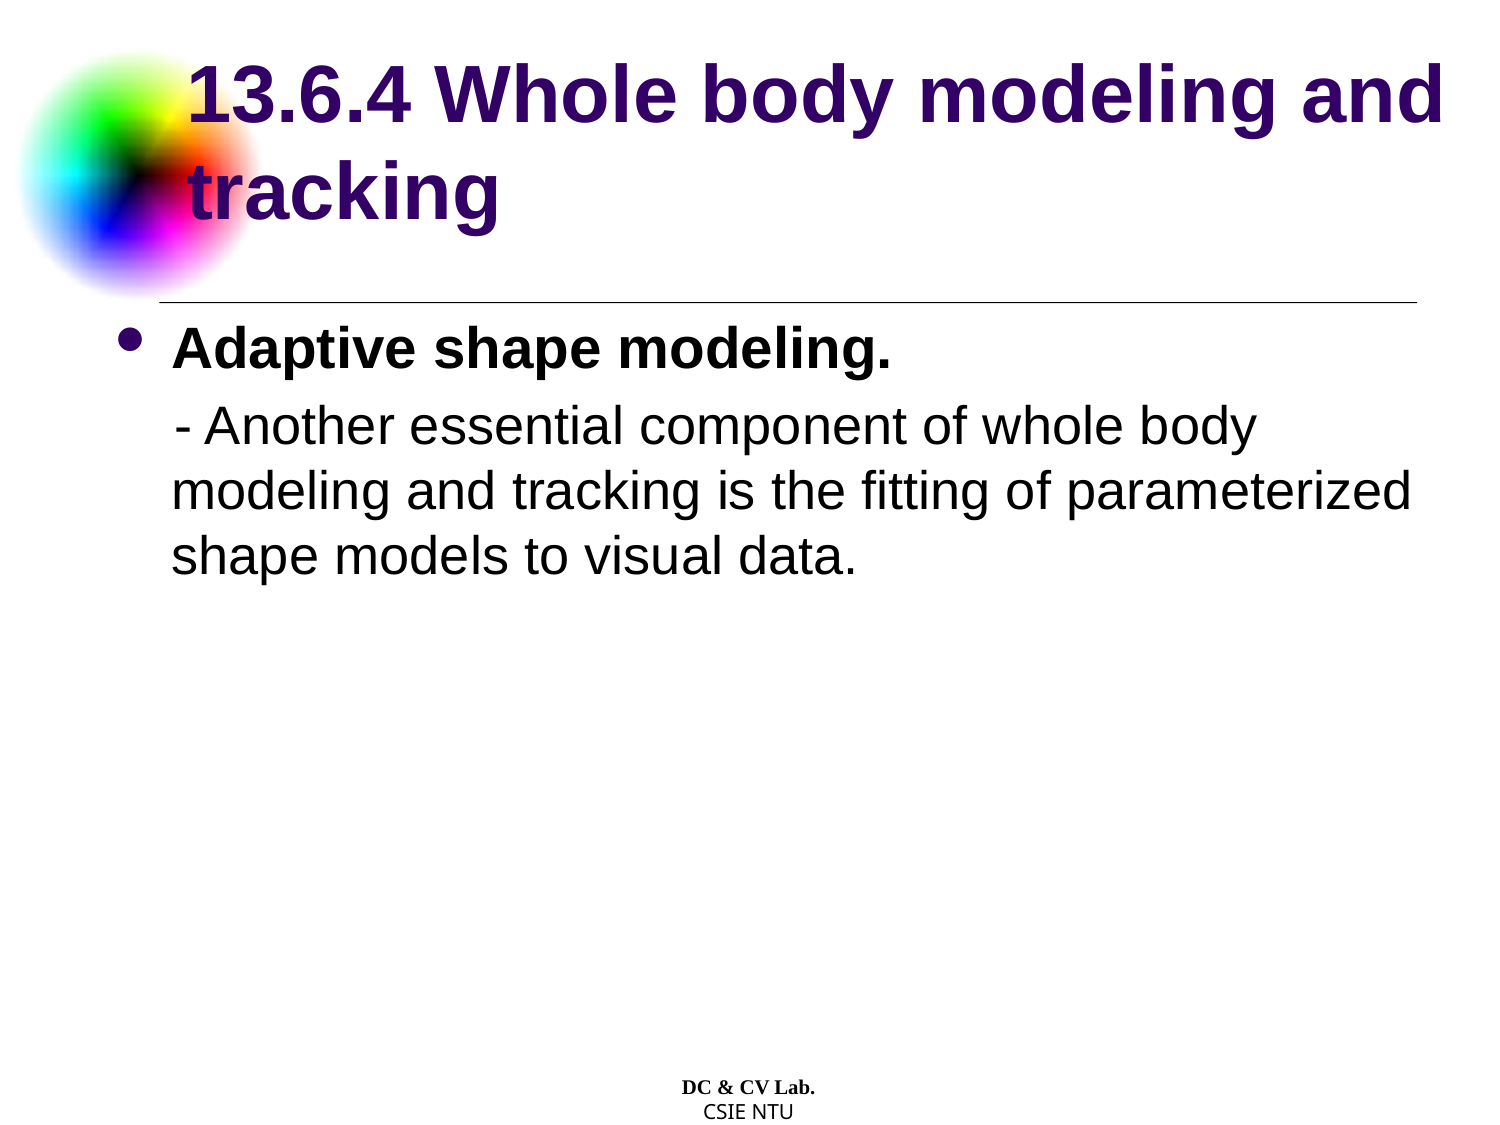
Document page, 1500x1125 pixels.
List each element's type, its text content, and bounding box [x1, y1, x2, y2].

title 13.6.4 Whole body modeling and tracking [171, 31, 1500, 244]
footer DC & CV Lab. CSIE NTU [510, 1066, 987, 1125]
picture [0, 42, 272, 318]
text_box Adaptive shape modeling. - Another essential component of whole body modeling and tracking is the fitting of parameterized shape models to visual data. [100, 302, 1447, 1027]
